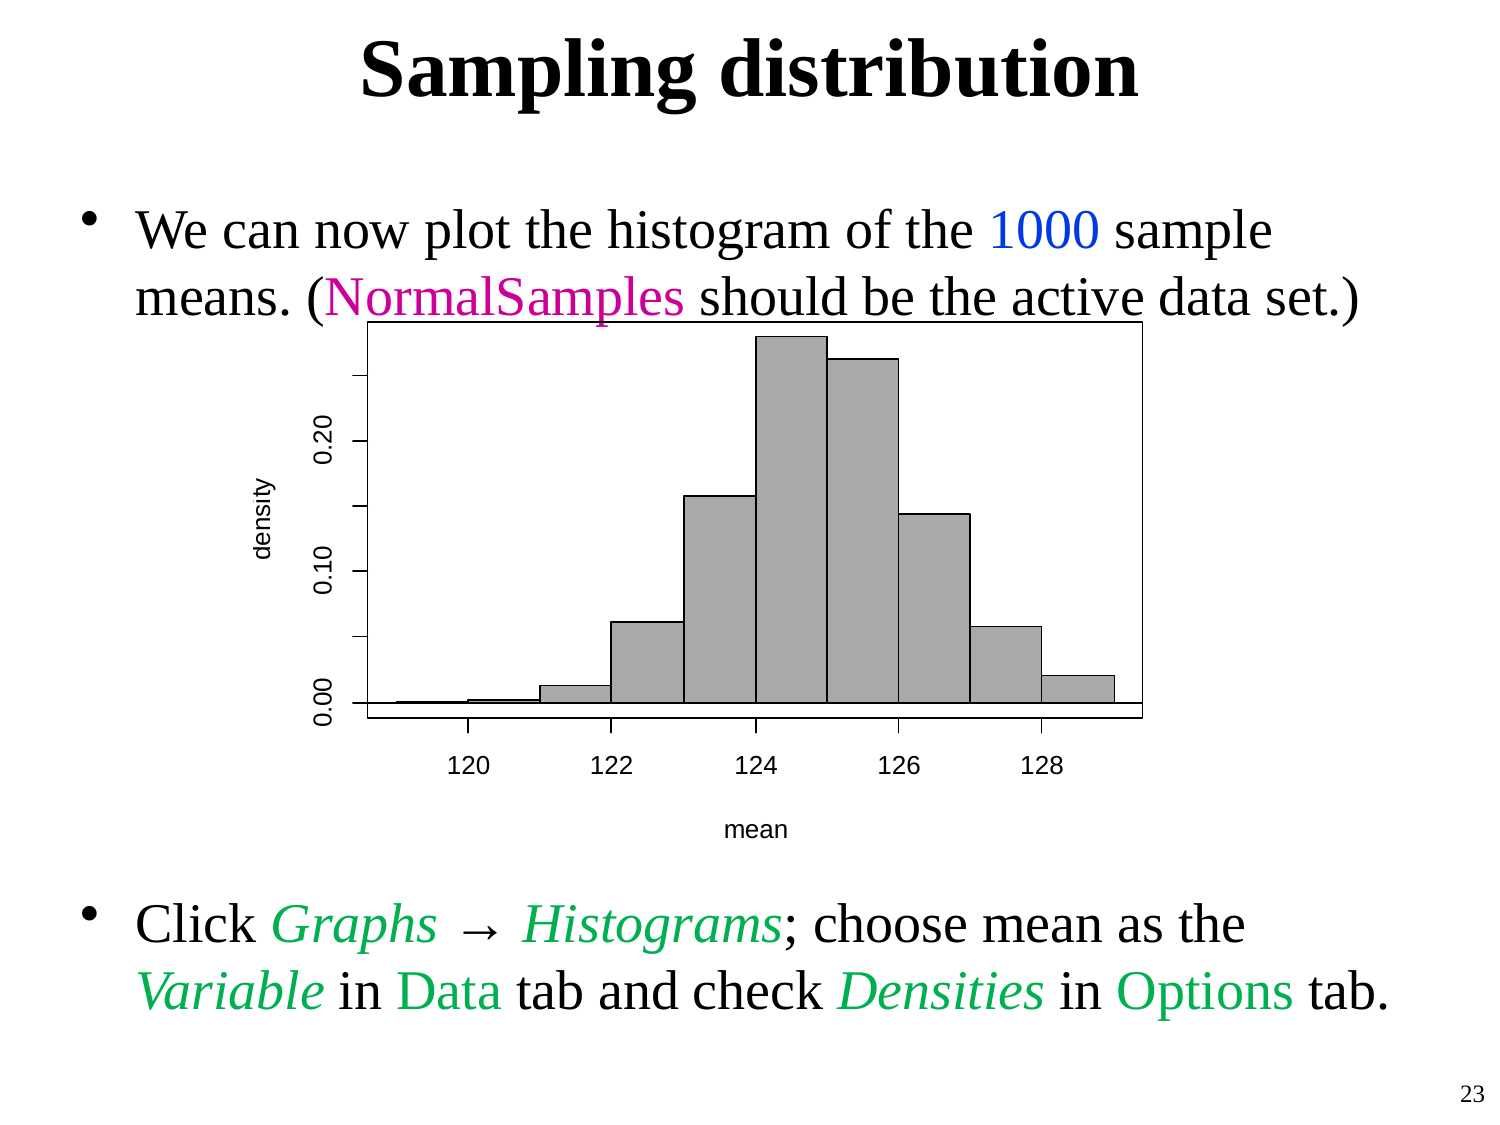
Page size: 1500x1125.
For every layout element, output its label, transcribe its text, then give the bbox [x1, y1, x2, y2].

title Sampling distribution [0, 0, 1500, 126]
picture [253, 314, 1152, 843]
slide_number 23 [1186, 1069, 1500, 1125]
list We can now plot the histogram of the 1000 sample means. (NormalSamples should be the active data set.) Click Graphs → Histograms; choose mean as the Variable in Data tab and check Densities in Options tab. [64, 184, 1424, 1071]
